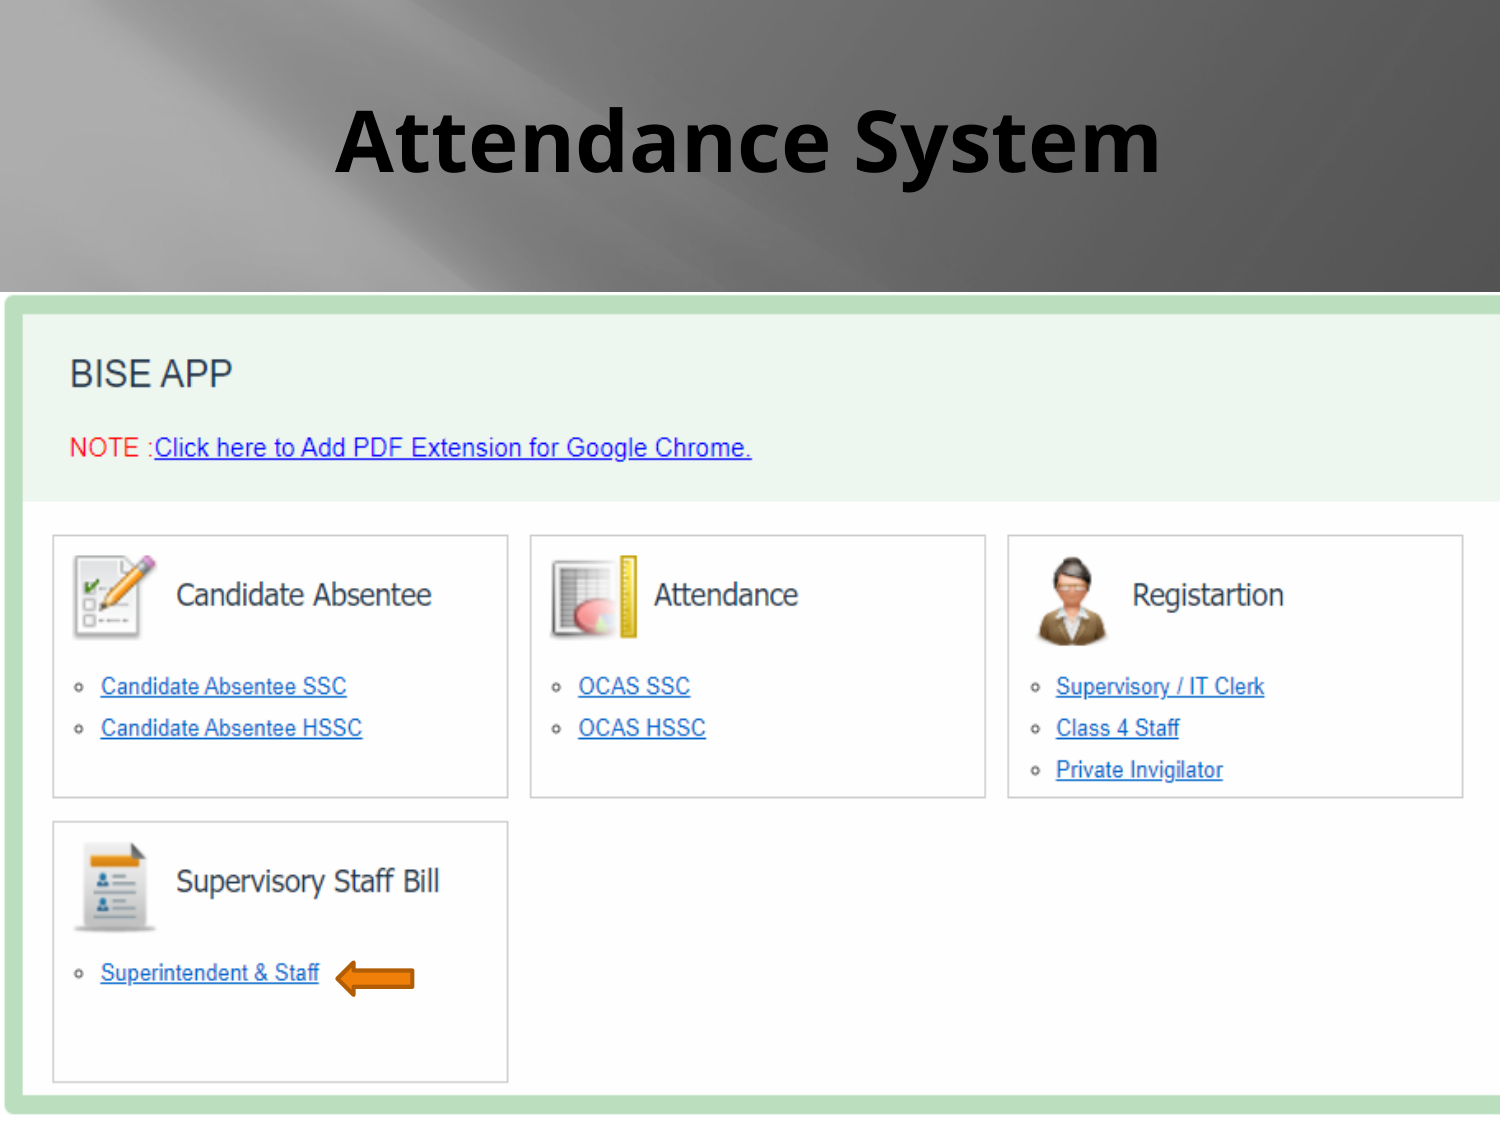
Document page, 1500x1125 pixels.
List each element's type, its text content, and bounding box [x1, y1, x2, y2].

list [0, 292, 1500, 1125]
title Attendance System [75, 45, 1425, 233]
